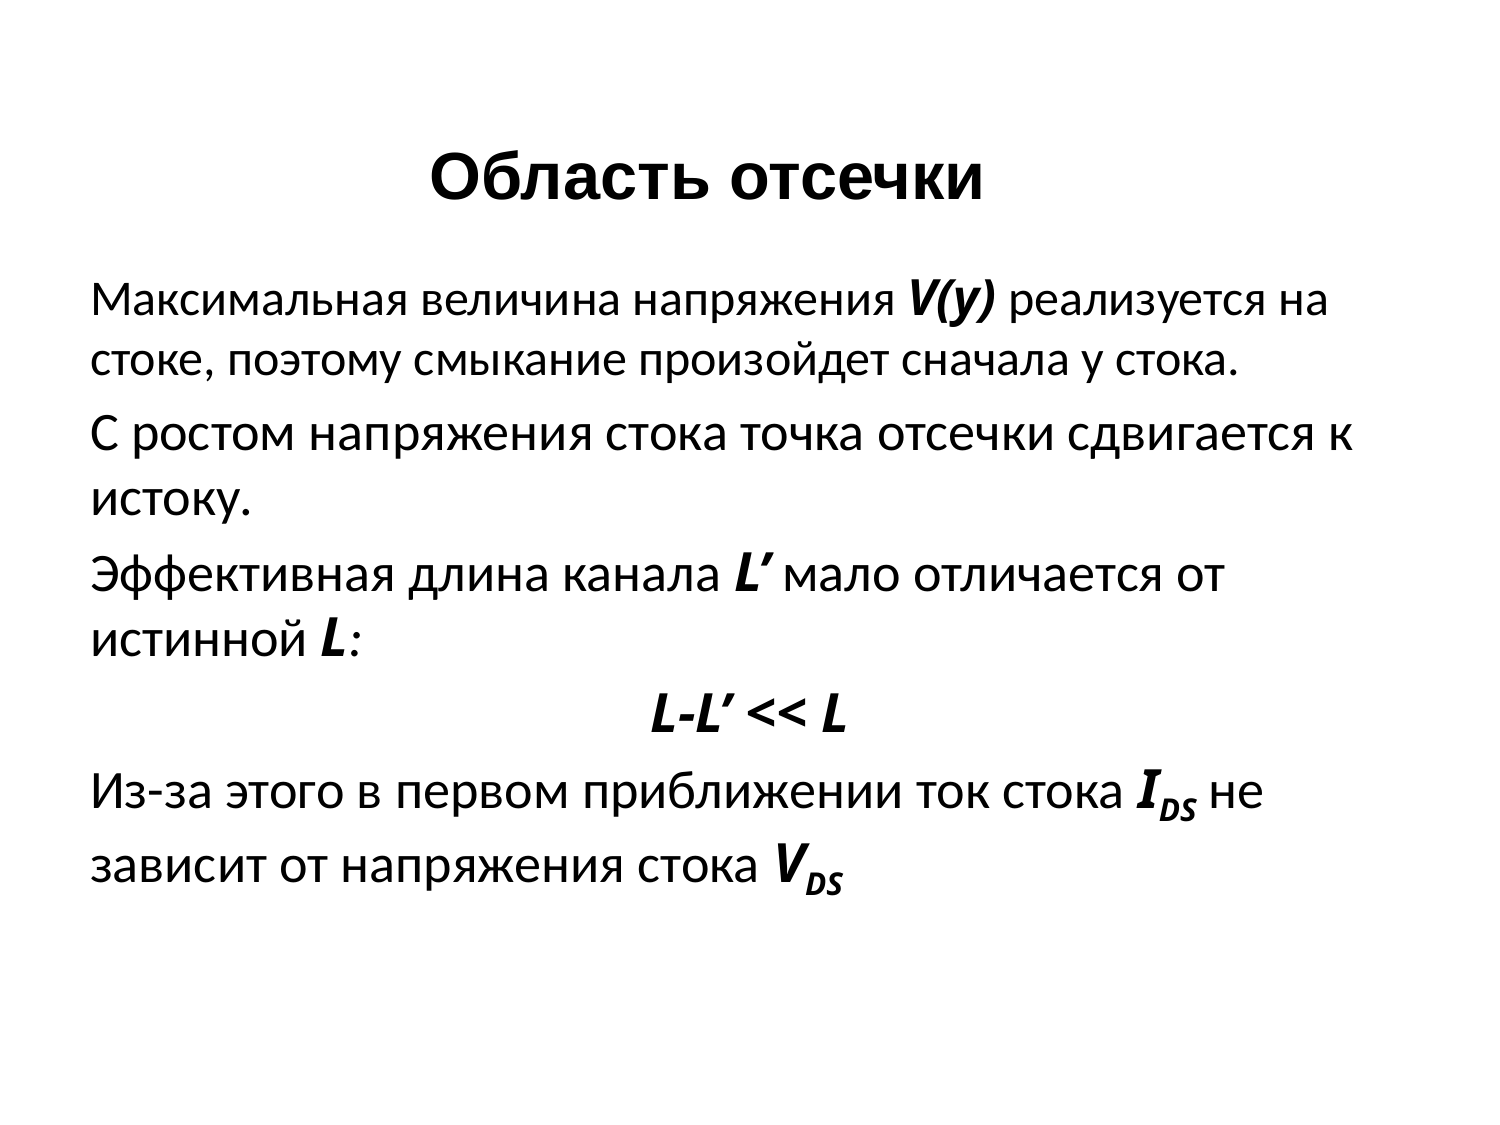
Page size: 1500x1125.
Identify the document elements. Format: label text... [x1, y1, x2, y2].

text_box Область отсечки [414, 125, 1002, 221]
list Максимальная величина напряжения V(y) реализуется на стоке, поэтому смыкание произойдет сначала у стока. С ростом напряжения стока точка отсечки сдвигается к истоку. Эффективная длина канала L’ мало отличается от истинной L: L-L’ << L Из-за этого в первом приближении ток стока IDS не зависит от напряжения стока VDS [75, 257, 1425, 1050]
